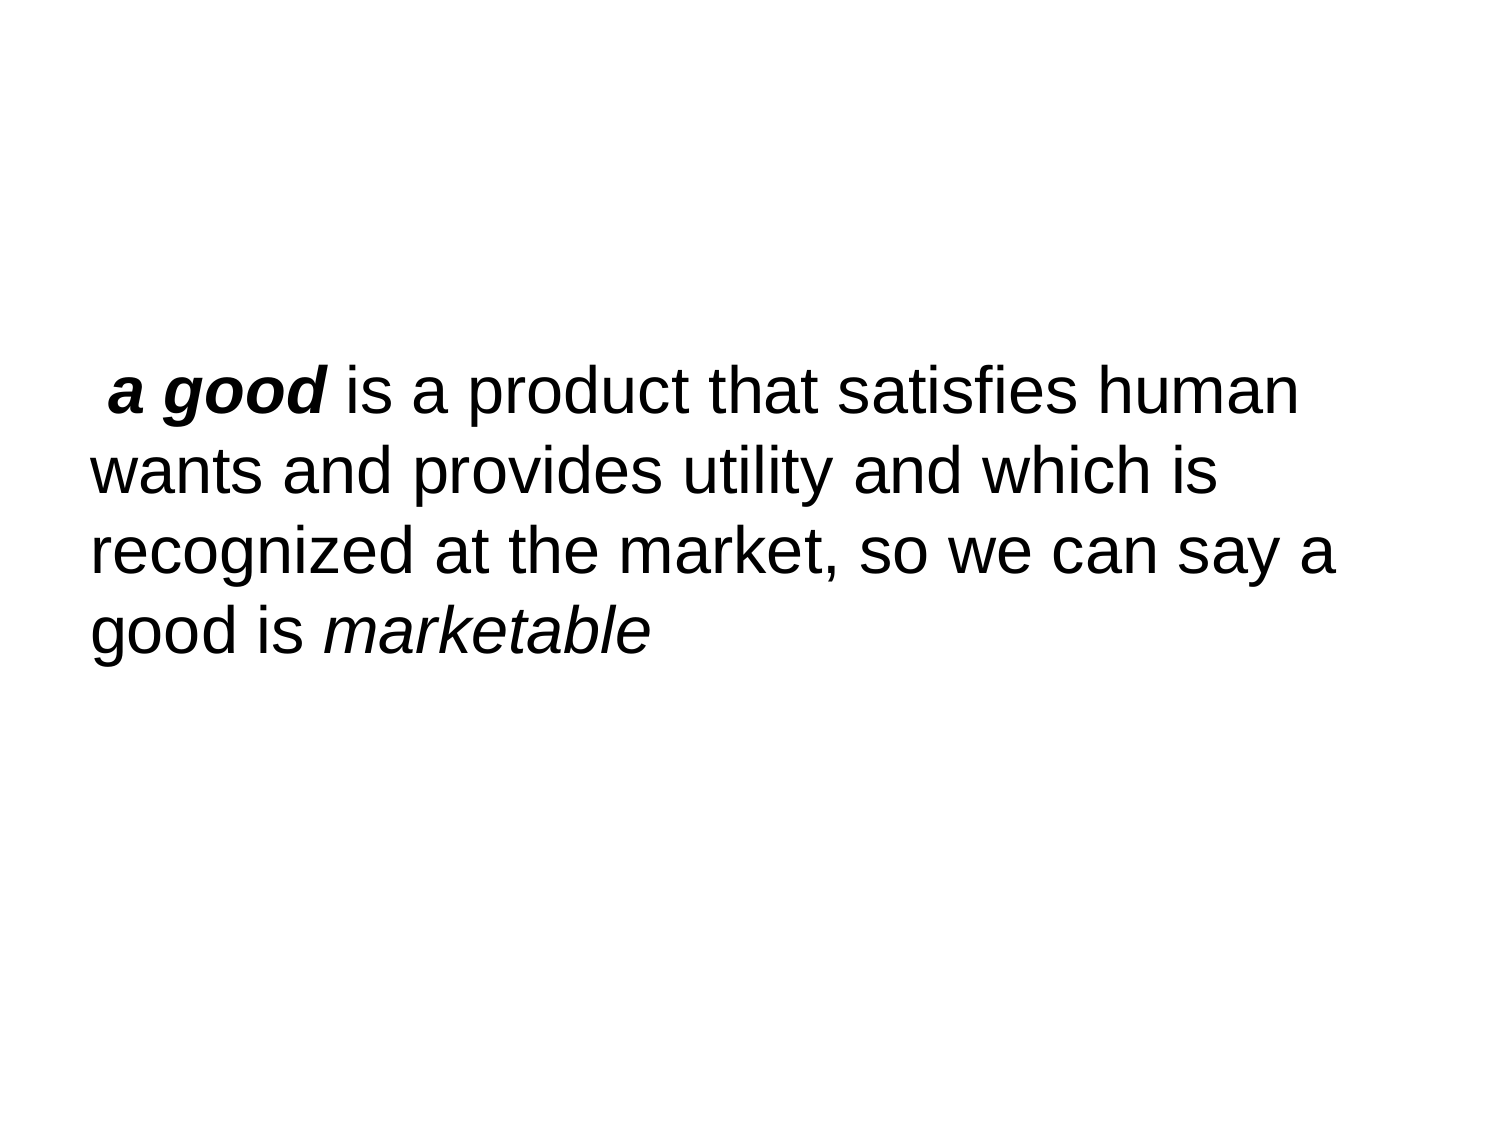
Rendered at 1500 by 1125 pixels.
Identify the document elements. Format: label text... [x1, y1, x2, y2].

list a good is a product that satisfies human wants and provides utility and which is recognized at the market, so we can say a good is marketable [75, 101, 1425, 1005]
